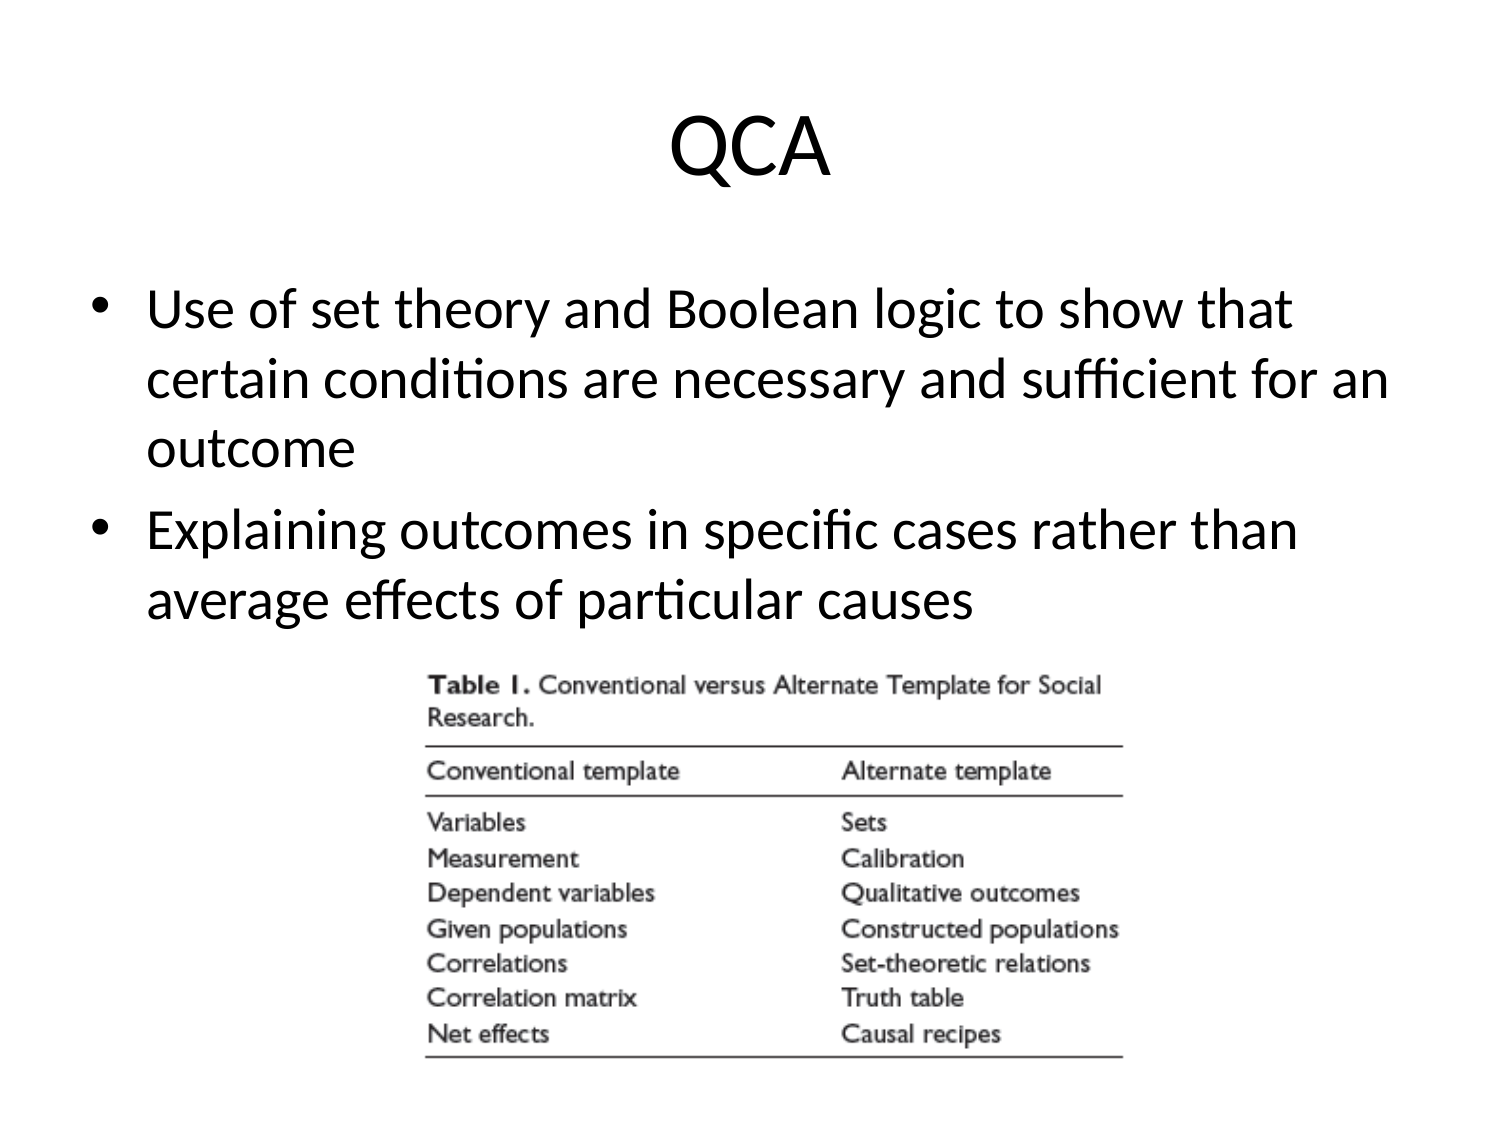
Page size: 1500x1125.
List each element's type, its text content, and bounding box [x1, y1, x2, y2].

picture [399, 662, 1151, 1086]
title QCA [75, 45, 1425, 233]
list Use of set theory and Boolean logic to show that certain conditions are necessary and sufficient for an outcome Explaining outcomes in specific cases rather than average effects of particular causes [75, 262, 1425, 1005]
